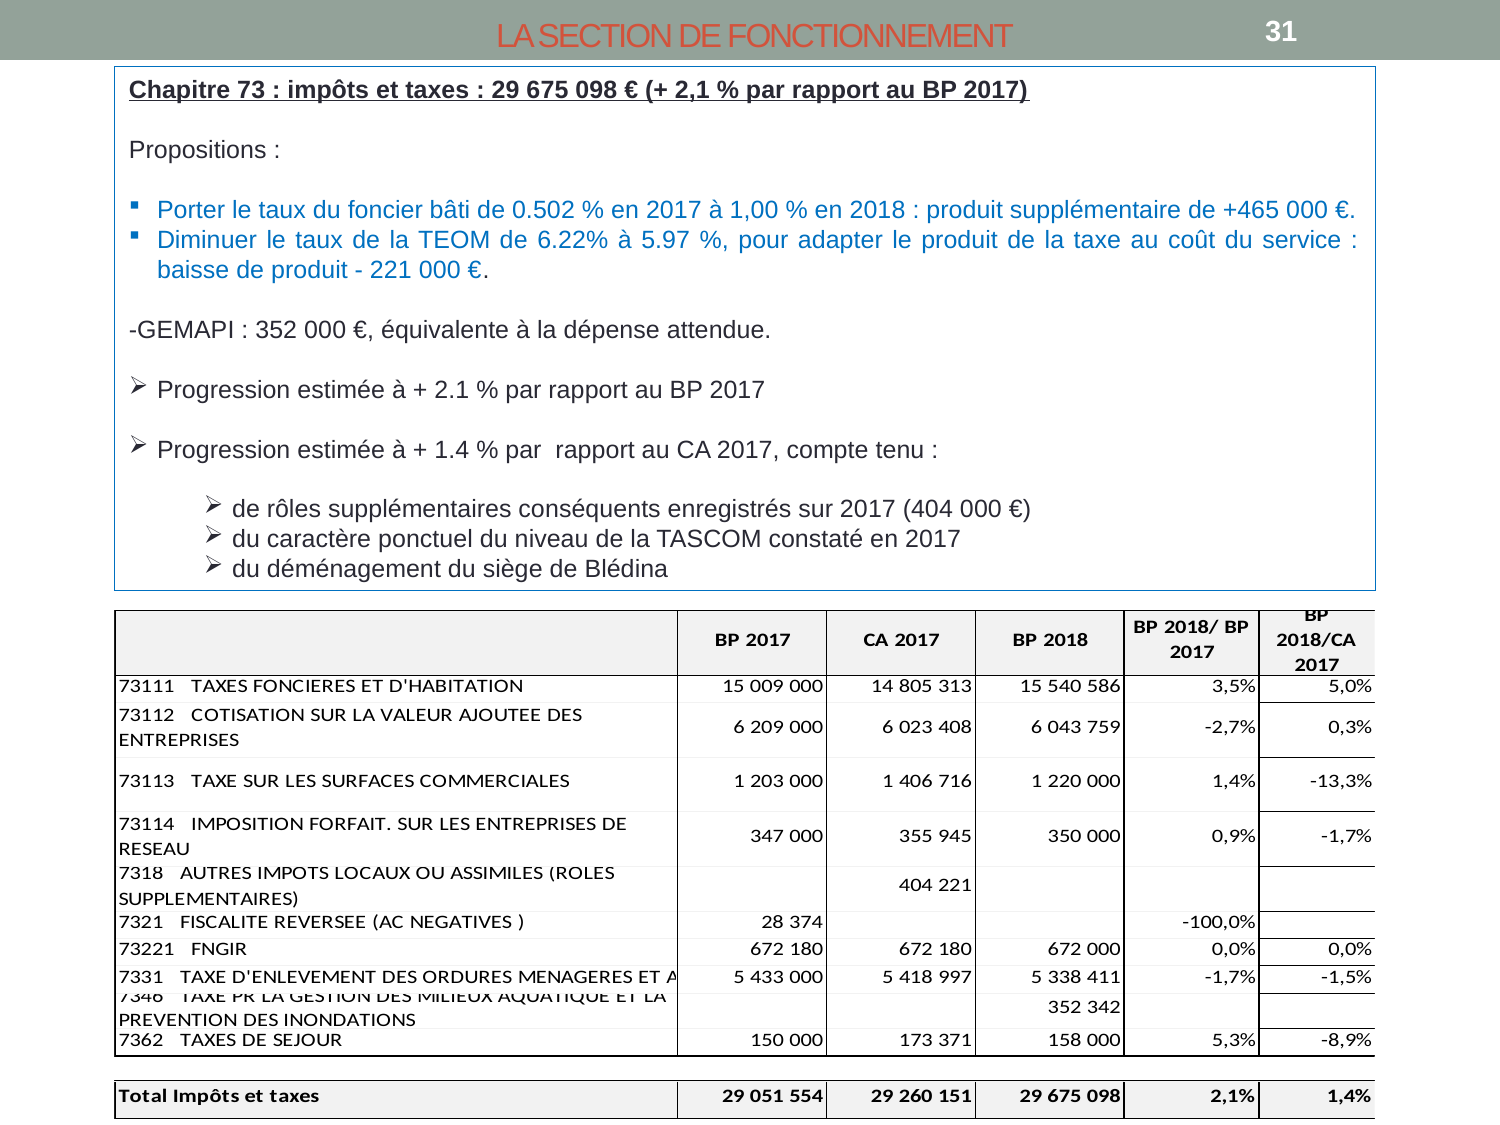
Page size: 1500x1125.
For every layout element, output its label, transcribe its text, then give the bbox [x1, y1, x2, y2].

title LA SECTION DE FONCTIONNEMENT [80, 0, 1431, 68]
text_box Chapitre 73 : impôts et taxes : 29 675 098 € (+ 2,1 % par rapport au BP 2017) Propositions : Porter le taux du foncier bâti de 0.502 % en 2017 à 1,00 % en 2018 : produit supplémentaire de +465 000 €. Diminuer le taux de la TEOM de 6.22% à 5.97 %, pour adapter le produit de la taxe au coût du service : baisse de produit - 221 000 €. -GEMAPI : 352 000 €, équivalente à la dépense attendue. Progression estimée à + 2.1 % par rapport au BP 2017 Progression estimée à + 1.4 % par rapport au CA 2017, compte tenu : de rôles supplémentaires conséquents enregistrés sur 2017 (404 000 €) du caractère ponctuel du niveau de la TASCOM constaté en 2017 du déménagement du siège de Blédina [114, 66, 1376, 591]
slide_number 31 [1250, 3, 1425, 57]
picture [114, 609, 1377, 1120]
